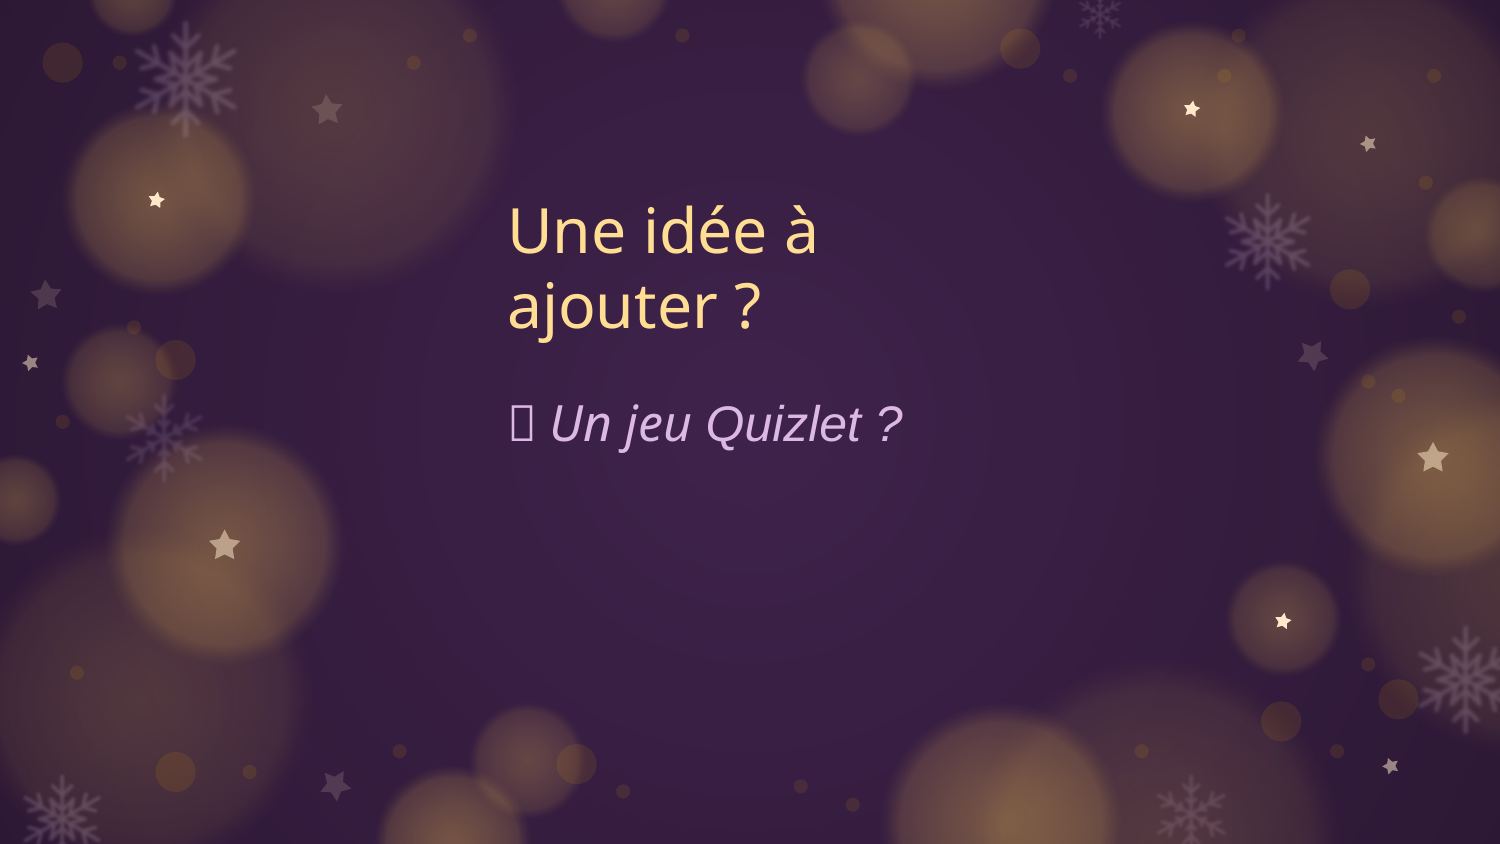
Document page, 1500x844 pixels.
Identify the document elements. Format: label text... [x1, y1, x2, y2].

list  Un jeu Quizlet ? [491, 354, 1244, 490]
text_box Une idée à ajouter ? [491, 176, 1008, 334]
